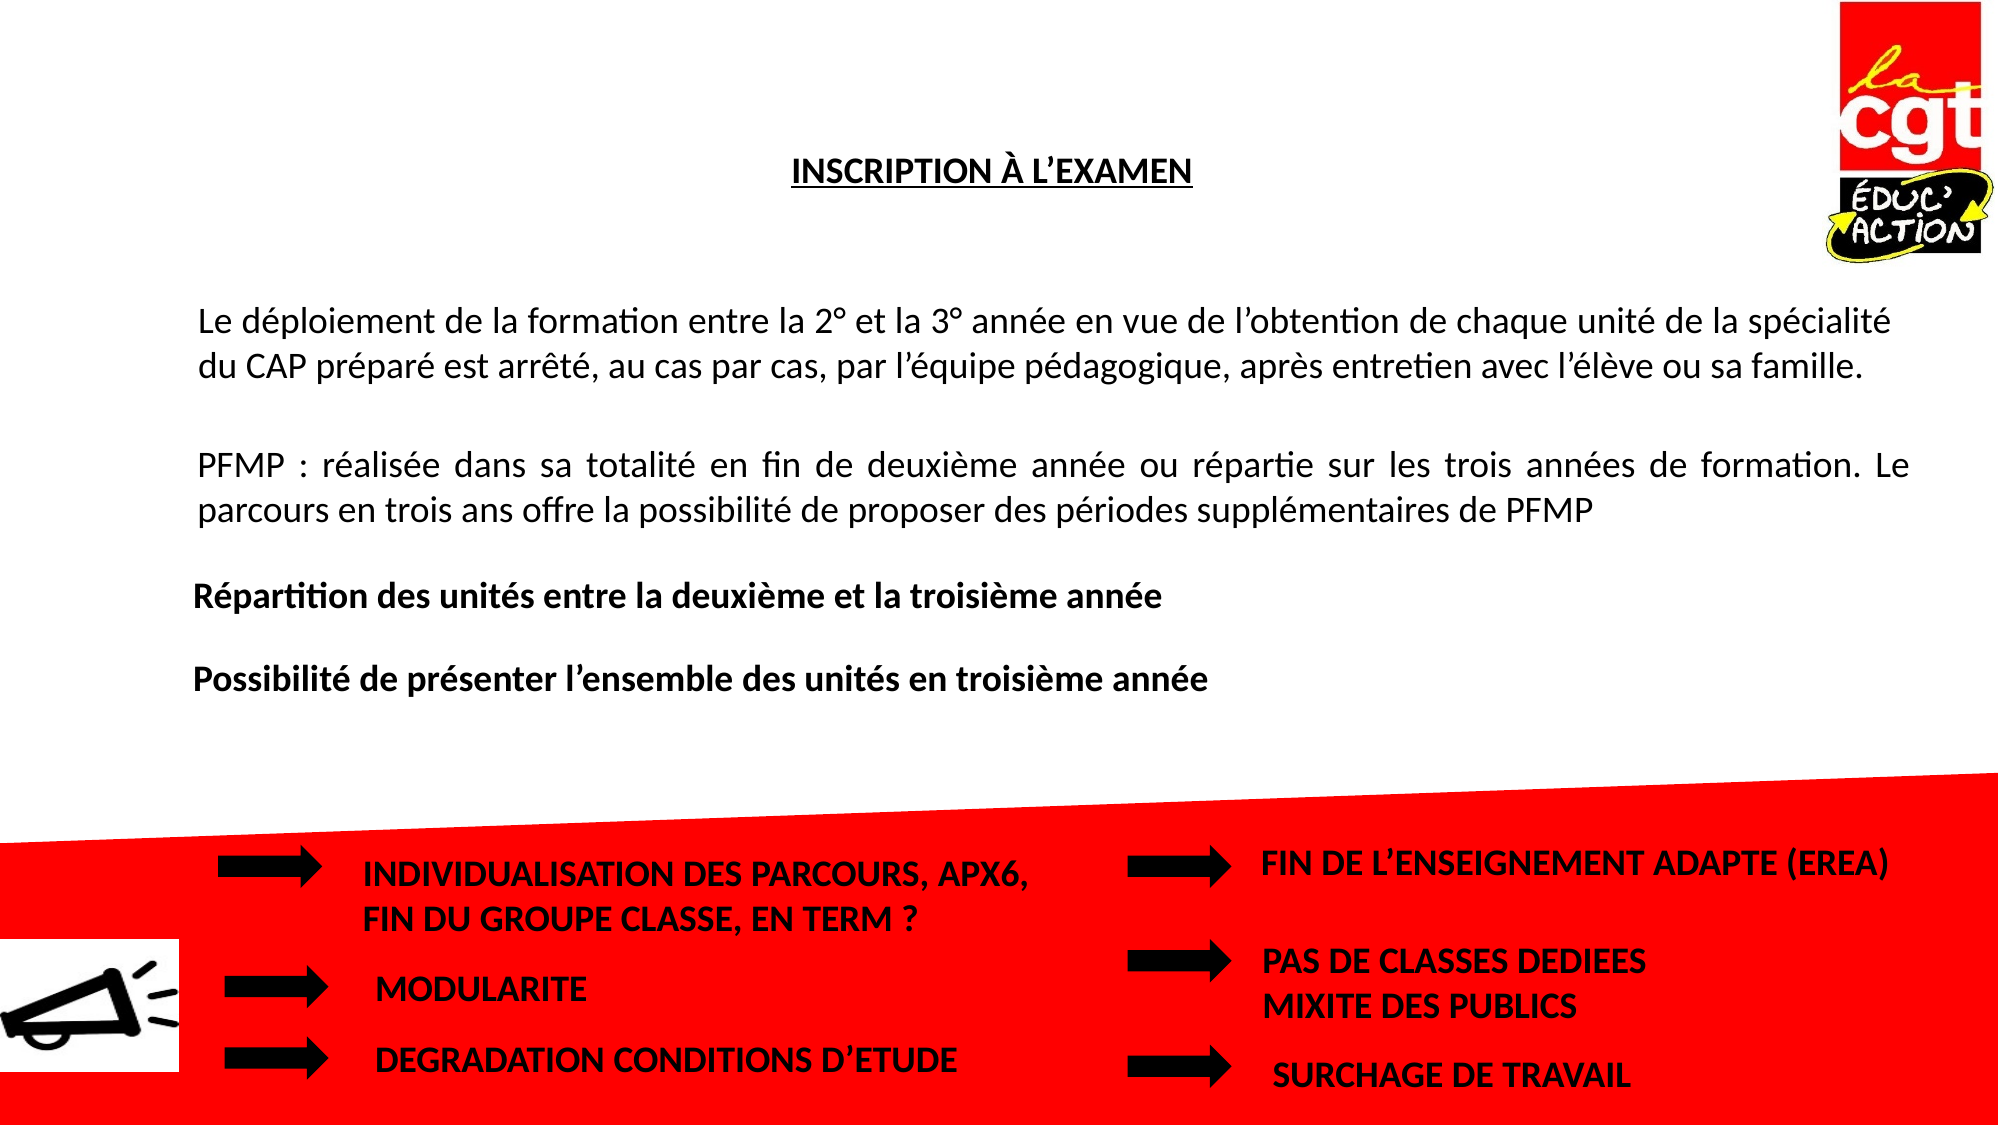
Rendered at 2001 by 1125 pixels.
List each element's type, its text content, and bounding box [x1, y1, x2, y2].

text_box INDIVIDUALISATION DES PARCOURS, APX6, FIN DU GROUPE CLASSE, EN TERM ? [348, 841, 1055, 947]
text_box [1127, 844, 1232, 889]
text_box INSCRIPTION À L’EXAMEN [776, 138, 1209, 199]
text_box Répartition des unités entre la deuxième et la troisième année [178, 563, 1516, 669]
text_box Possibilité de présenter l’ensemble des unités en troisième année [178, 646, 1474, 707]
text_box [1127, 1044, 1232, 1088]
text_box FIN DE L’ENSEIGNEMENT ADAPTE (EREA) [1246, 830, 1953, 891]
picture [0, 939, 179, 1072]
text_box [224, 1036, 329, 1080]
text_box [224, 964, 329, 1009]
text_box [218, 844, 323, 889]
text_box PAS DE CLASSES DEDIEES MIXITE DES PUBLICS [1247, 928, 1733, 1033]
text_box Le déploiement de la formation entre la 2° et la 3° année en vue de l’obtention de chaque unité de la spécialité du CAP préparé est arrêté, au cas par cas, par l’équipe pédagogique, après entretien avec l’élève ou sa famille. [183, 288, 1909, 394]
text_box [0, 772, 1998, 1125]
text_box DEGRADATION CONDITIONS D’ETUDE [360, 1027, 983, 1088]
text_box PFMP : réalisée dans sa totalité en fin de deuxième année ou répartie sur les trois années de formation. Le parcours en trois ans offre la possibilité de proposer des périodes supplémentaires de PFMP [182, 432, 1928, 538]
text_box MODULARITE [360, 956, 639, 1017]
text_box SURCHAGE DE TRAVAIL [1257, 1042, 1668, 1103]
text_box [1127, 939, 1232, 983]
picture [1822, 0, 1995, 267]
